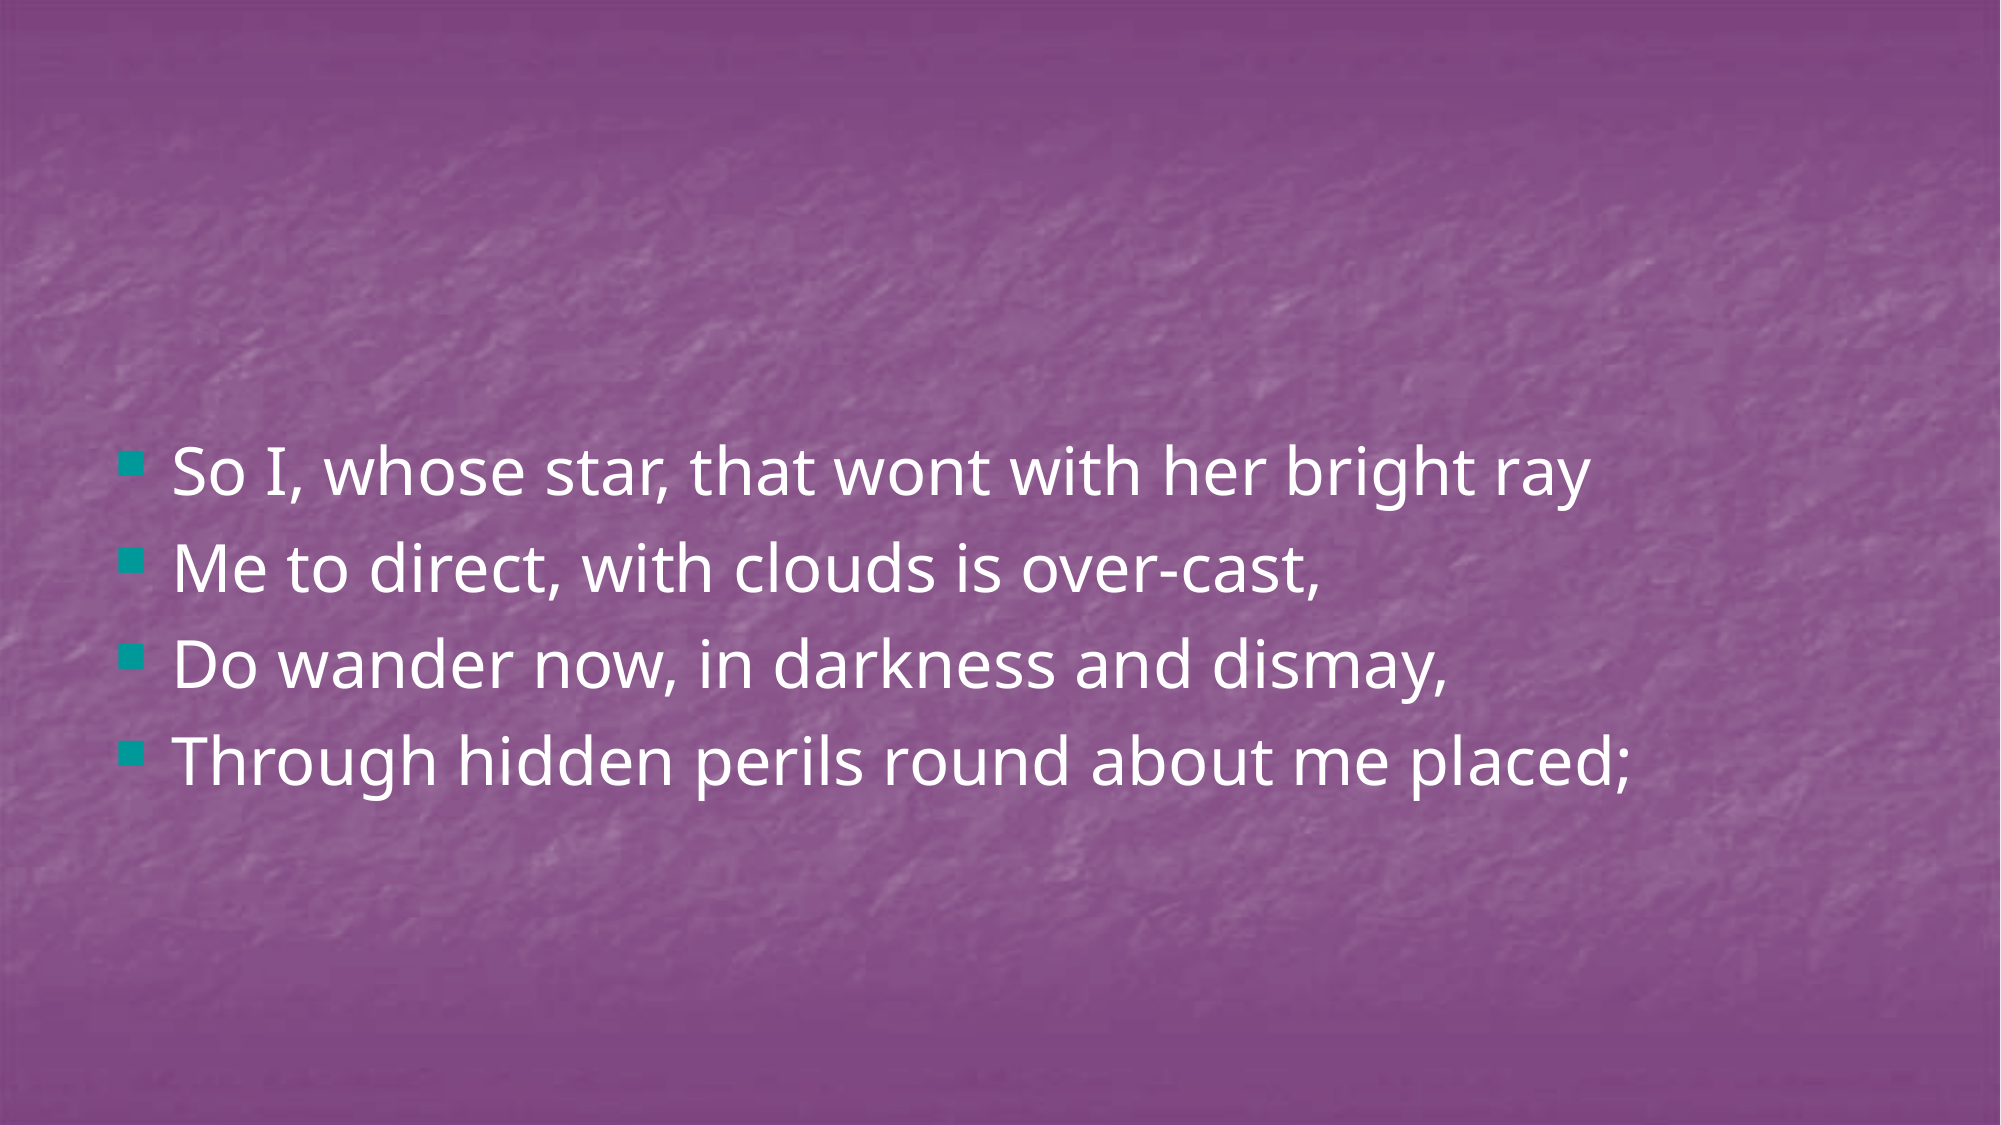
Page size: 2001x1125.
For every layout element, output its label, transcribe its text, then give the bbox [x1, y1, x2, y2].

list So I, whose star, that wont with her bright ray Me to direct, with clouds is over-cast, Do wander now, in darkness and dismay, Through hidden perils round about me placed; [99, 324, 1900, 1000]
picture [0, 0, 2001, 1125]
